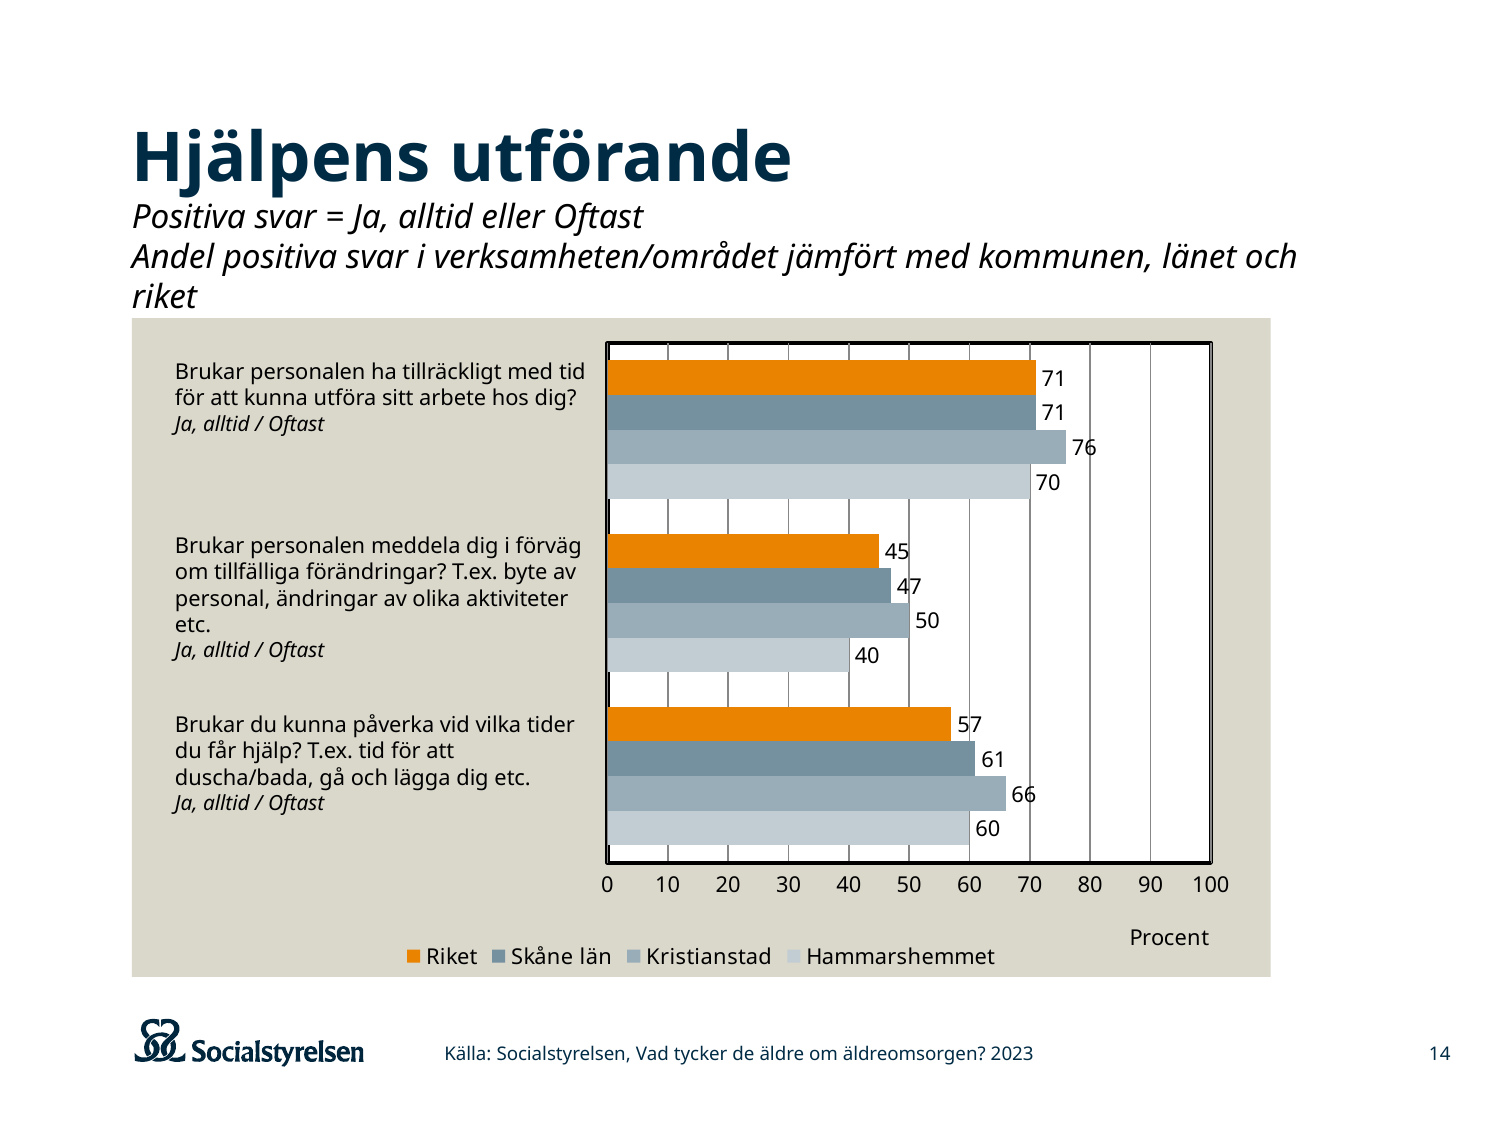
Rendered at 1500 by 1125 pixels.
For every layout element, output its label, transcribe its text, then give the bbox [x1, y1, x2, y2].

footer Källa: Socialstyrelsen, Vad tycker de äldre om äldreomsorgen? 2023 [444, 1032, 1110, 1077]
title Hjälpens utförande Positiva svar = Ja, alltid eller Oftast Andel positiva svar i verksamheten/området jämfört med kommunen, länet och riket [131, 112, 1300, 295]
slide_number 14 [1379, 1032, 1451, 1077]
chart [131, 317, 1271, 978]
